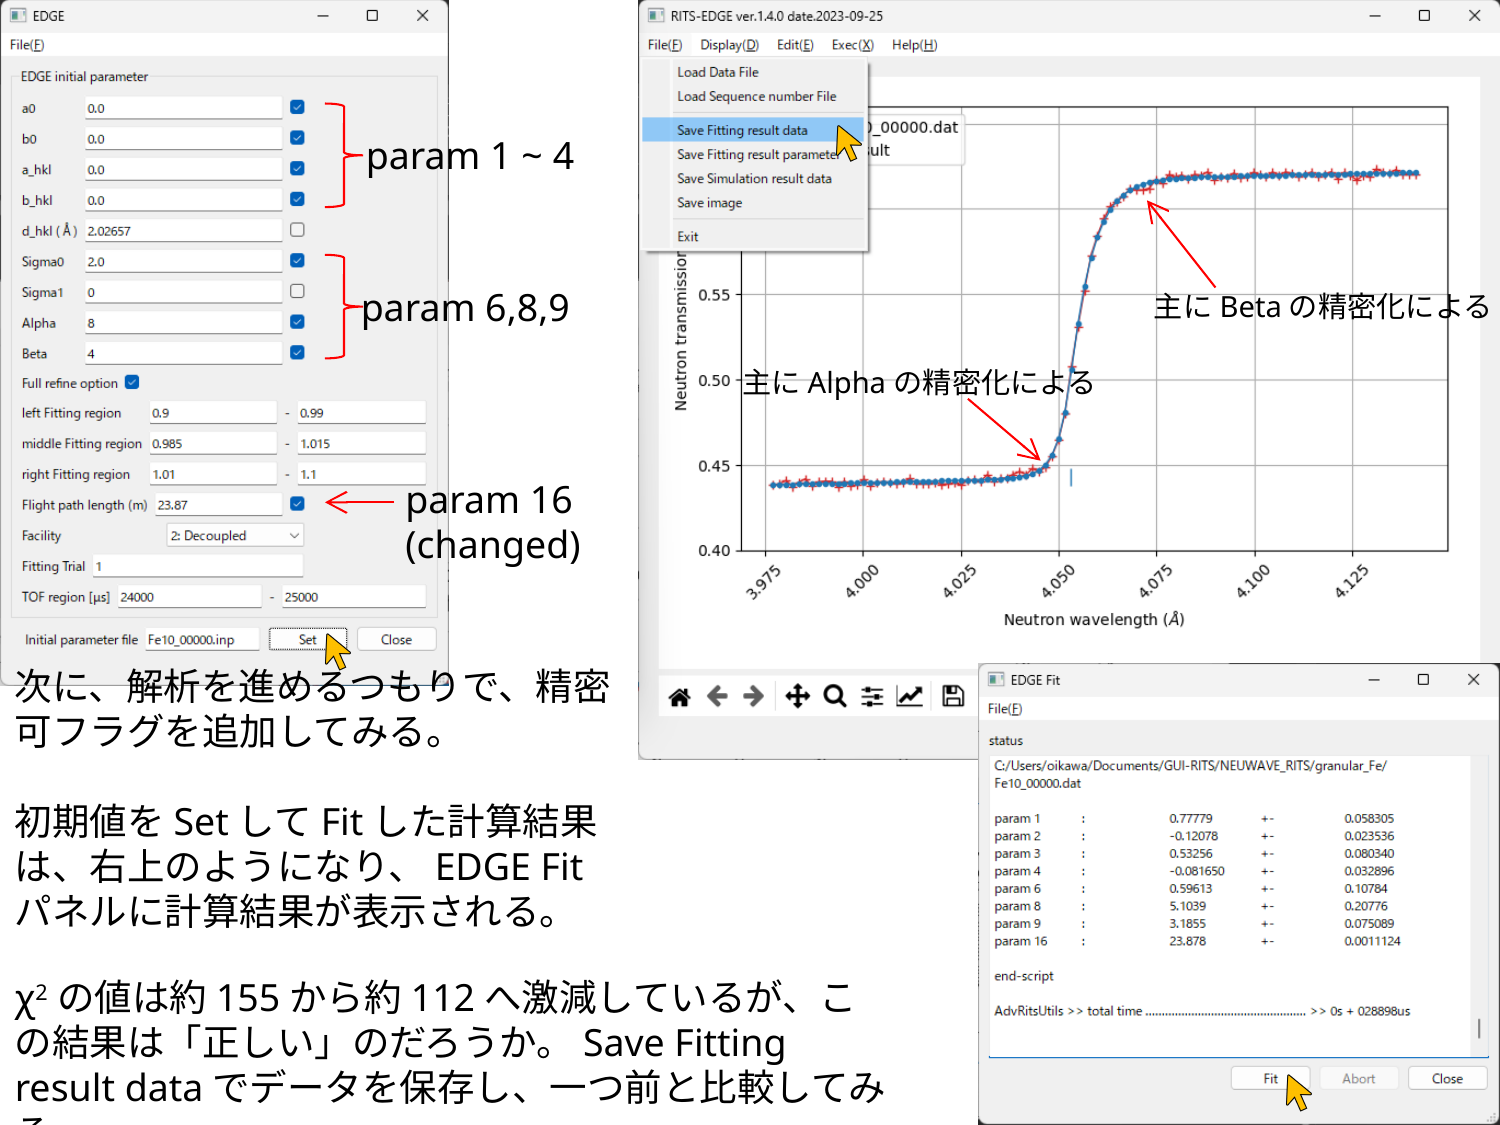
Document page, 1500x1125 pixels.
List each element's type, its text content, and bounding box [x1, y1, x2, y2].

picture [638, 0, 1500, 1125]
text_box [967, 398, 1041, 461]
picture [0, 0, 449, 686]
text_box 次に、解析を進めるつもりで、精密可フラグを追加してみる。 初期値をSetしてFitした計算結果は、右上のようになり、EDGE Fitパネルに計算結果が表示される。 [0, 655, 644, 941]
text_box param 6,8,9 [449, 276, 585, 336]
text_box χ2の値は約155から約112へ激減しているが、この結果は「正しい」のだろうか。Save Fitting result dataでデータを保存し、一つ前と比較してみる。 [0, 966, 908, 1125]
text_box param 16 (changed) [449, 468, 596, 574]
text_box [1146, 200, 1216, 288]
text_box param 1 ~ 4 [449, 124, 590, 185]
